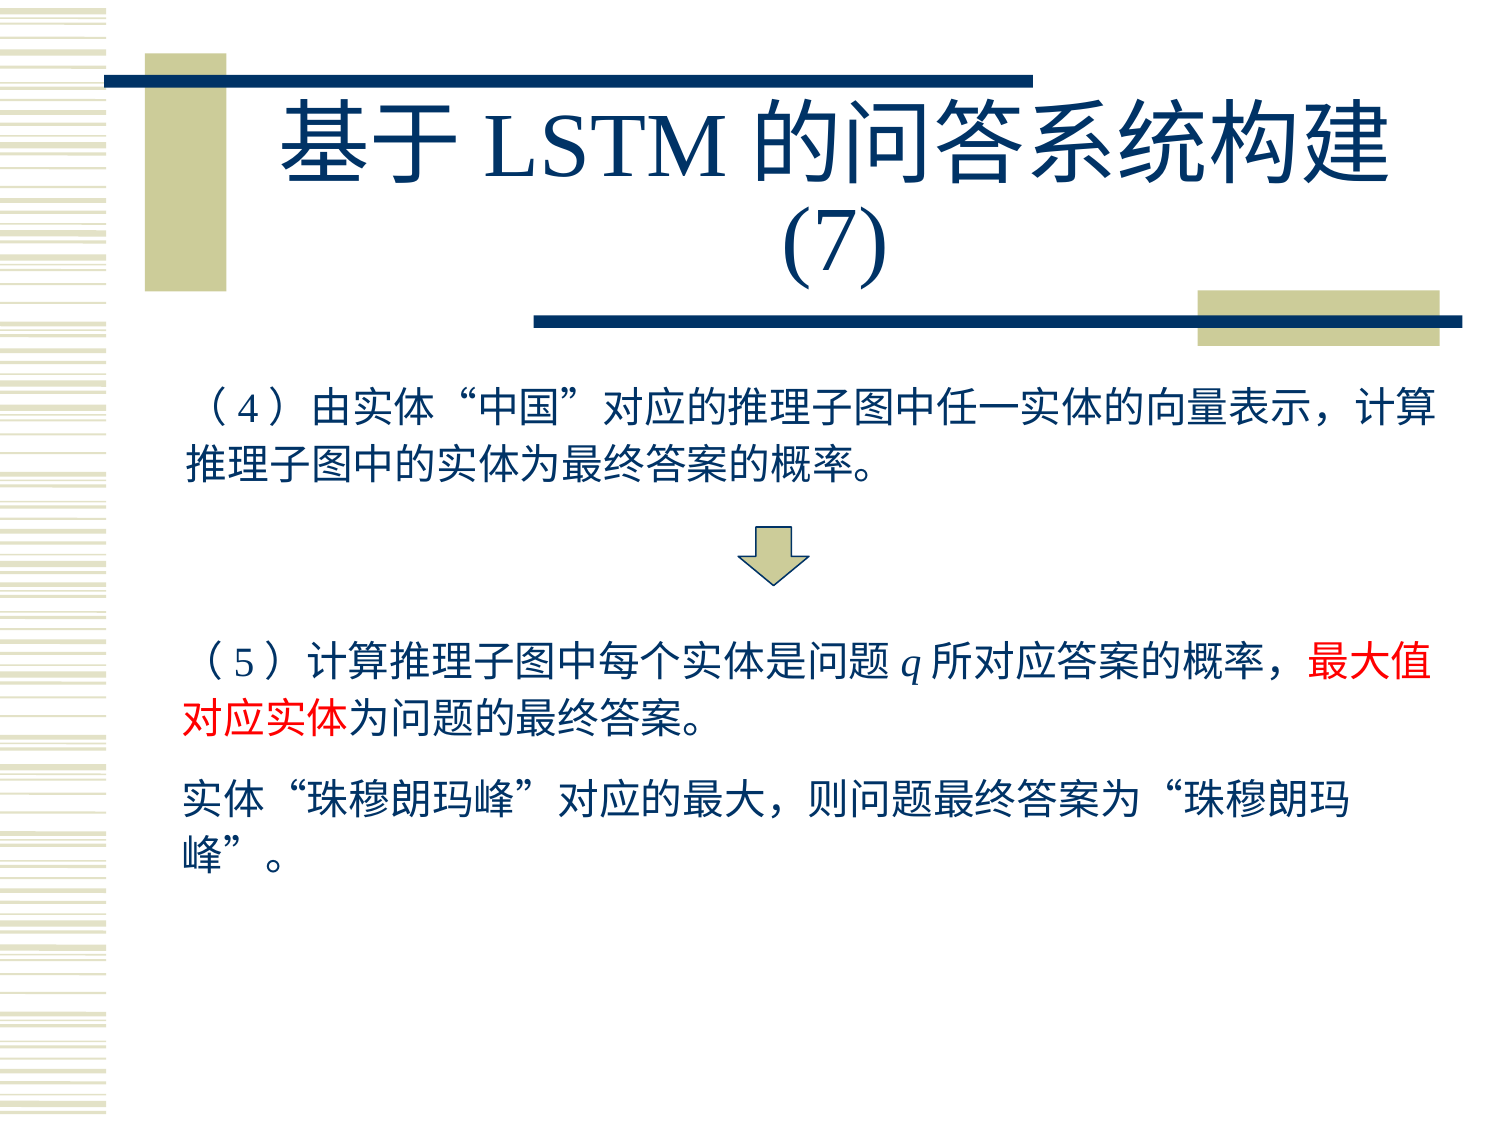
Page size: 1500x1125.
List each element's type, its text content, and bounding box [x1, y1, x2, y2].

text_box （4）由实体“中国”对应的推理子图中任一实体的向量表示，计算推理子图中的实体为最终答案的概率。 [171, 367, 1459, 495]
title 基于LSTM的问答系统构建 (7) [229, 101, 1441, 290]
text_box [738, 527, 809, 586]
